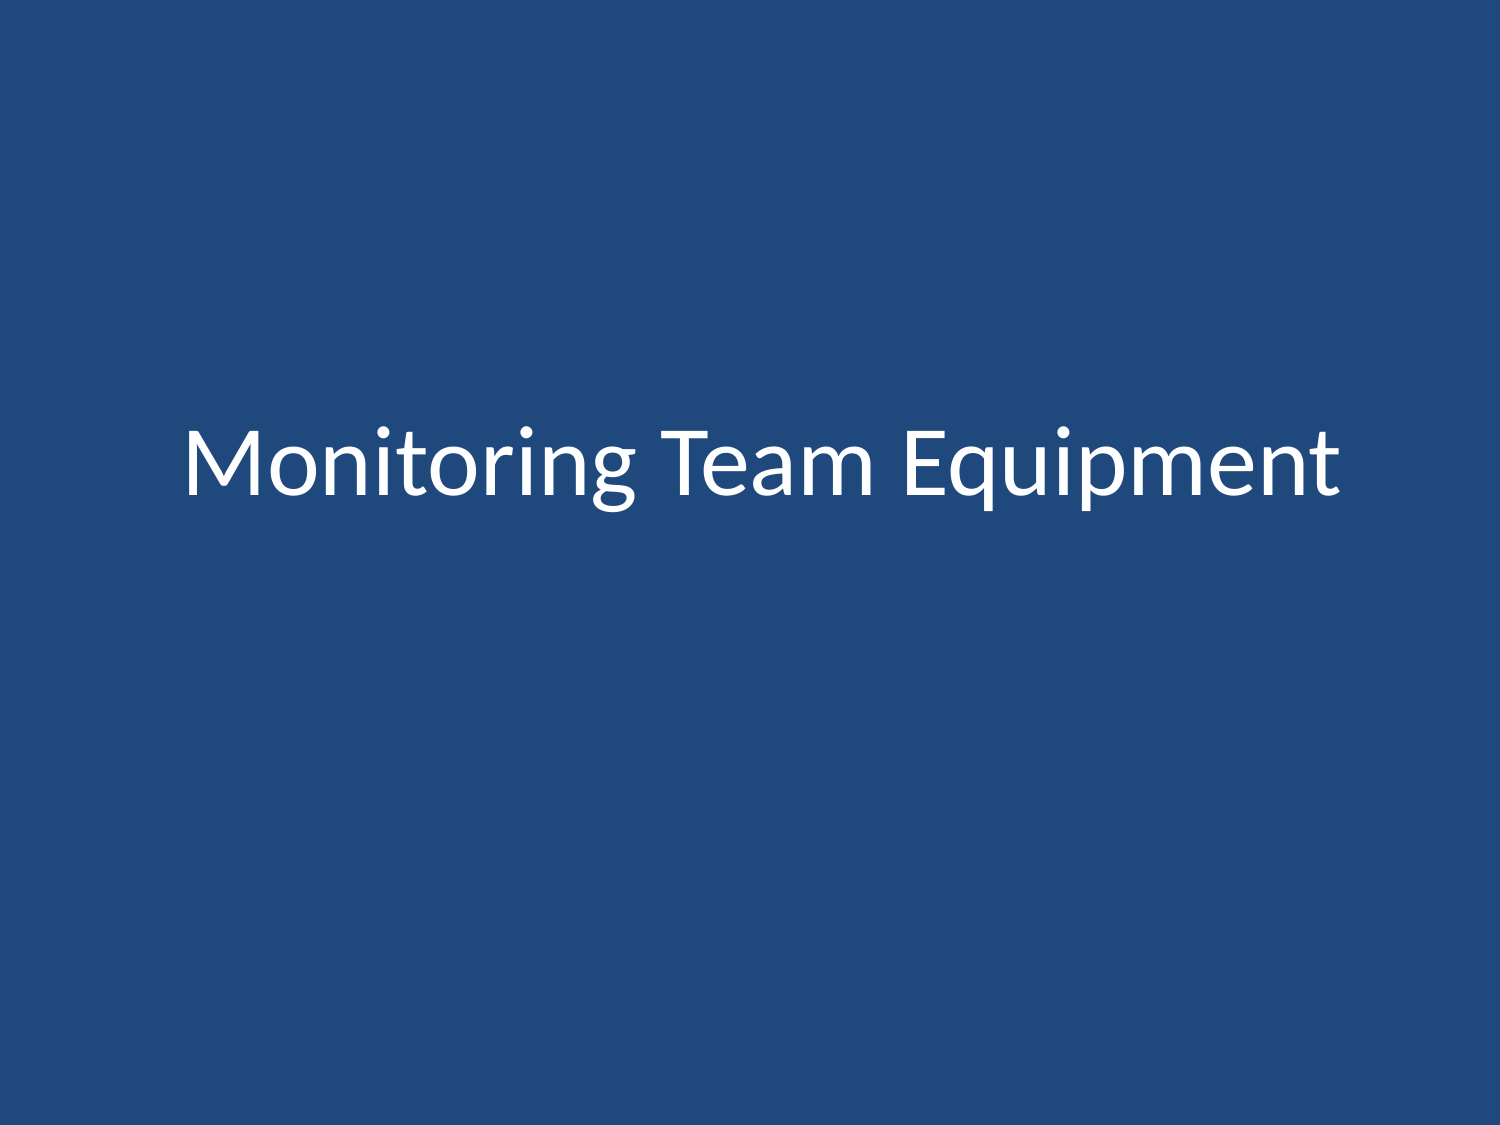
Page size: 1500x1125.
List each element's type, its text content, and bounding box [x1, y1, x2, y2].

list Monitoring Team Equipment [87, 387, 1438, 530]
